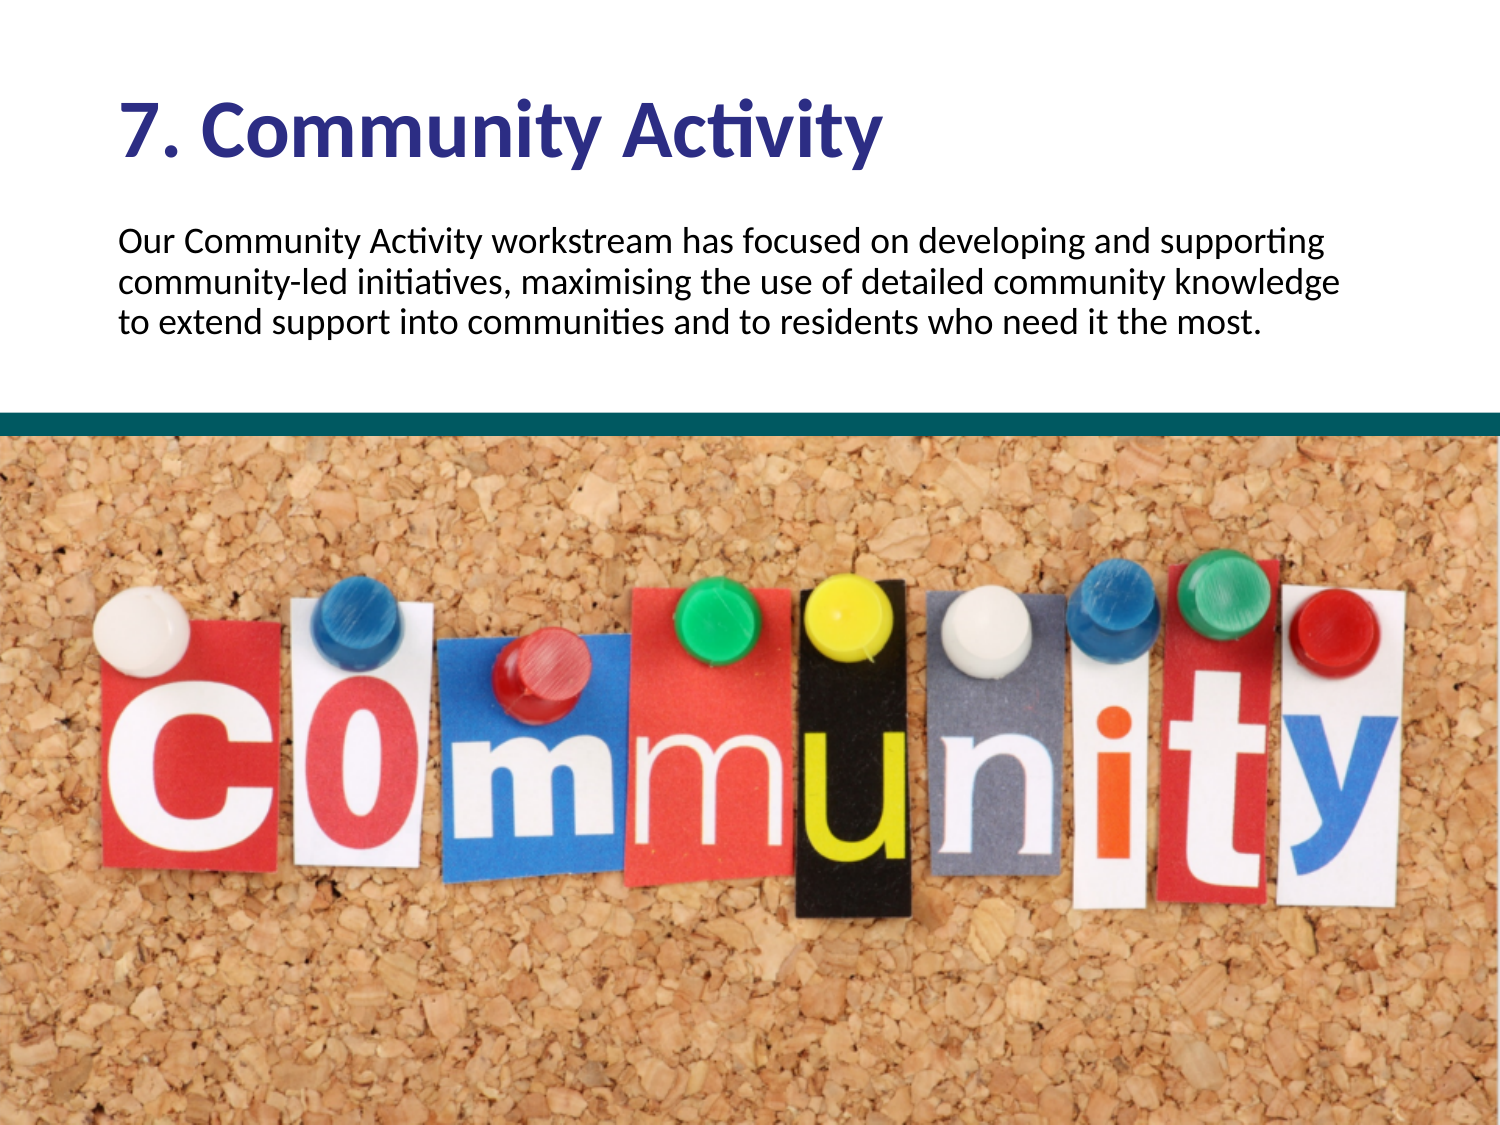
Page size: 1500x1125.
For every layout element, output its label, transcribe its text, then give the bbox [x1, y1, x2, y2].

list Our Community Activity workstream has focused on developing and supporting community-led initiatives, maximising the use of detailed community knowledge to extend support into communities and to residents who need it the most. [103, 214, 1397, 336]
picture [0, 436, 1500, 1125]
title 7. Community Activity [103, 47, 1397, 214]
text_box [0, 412, 1500, 436]
